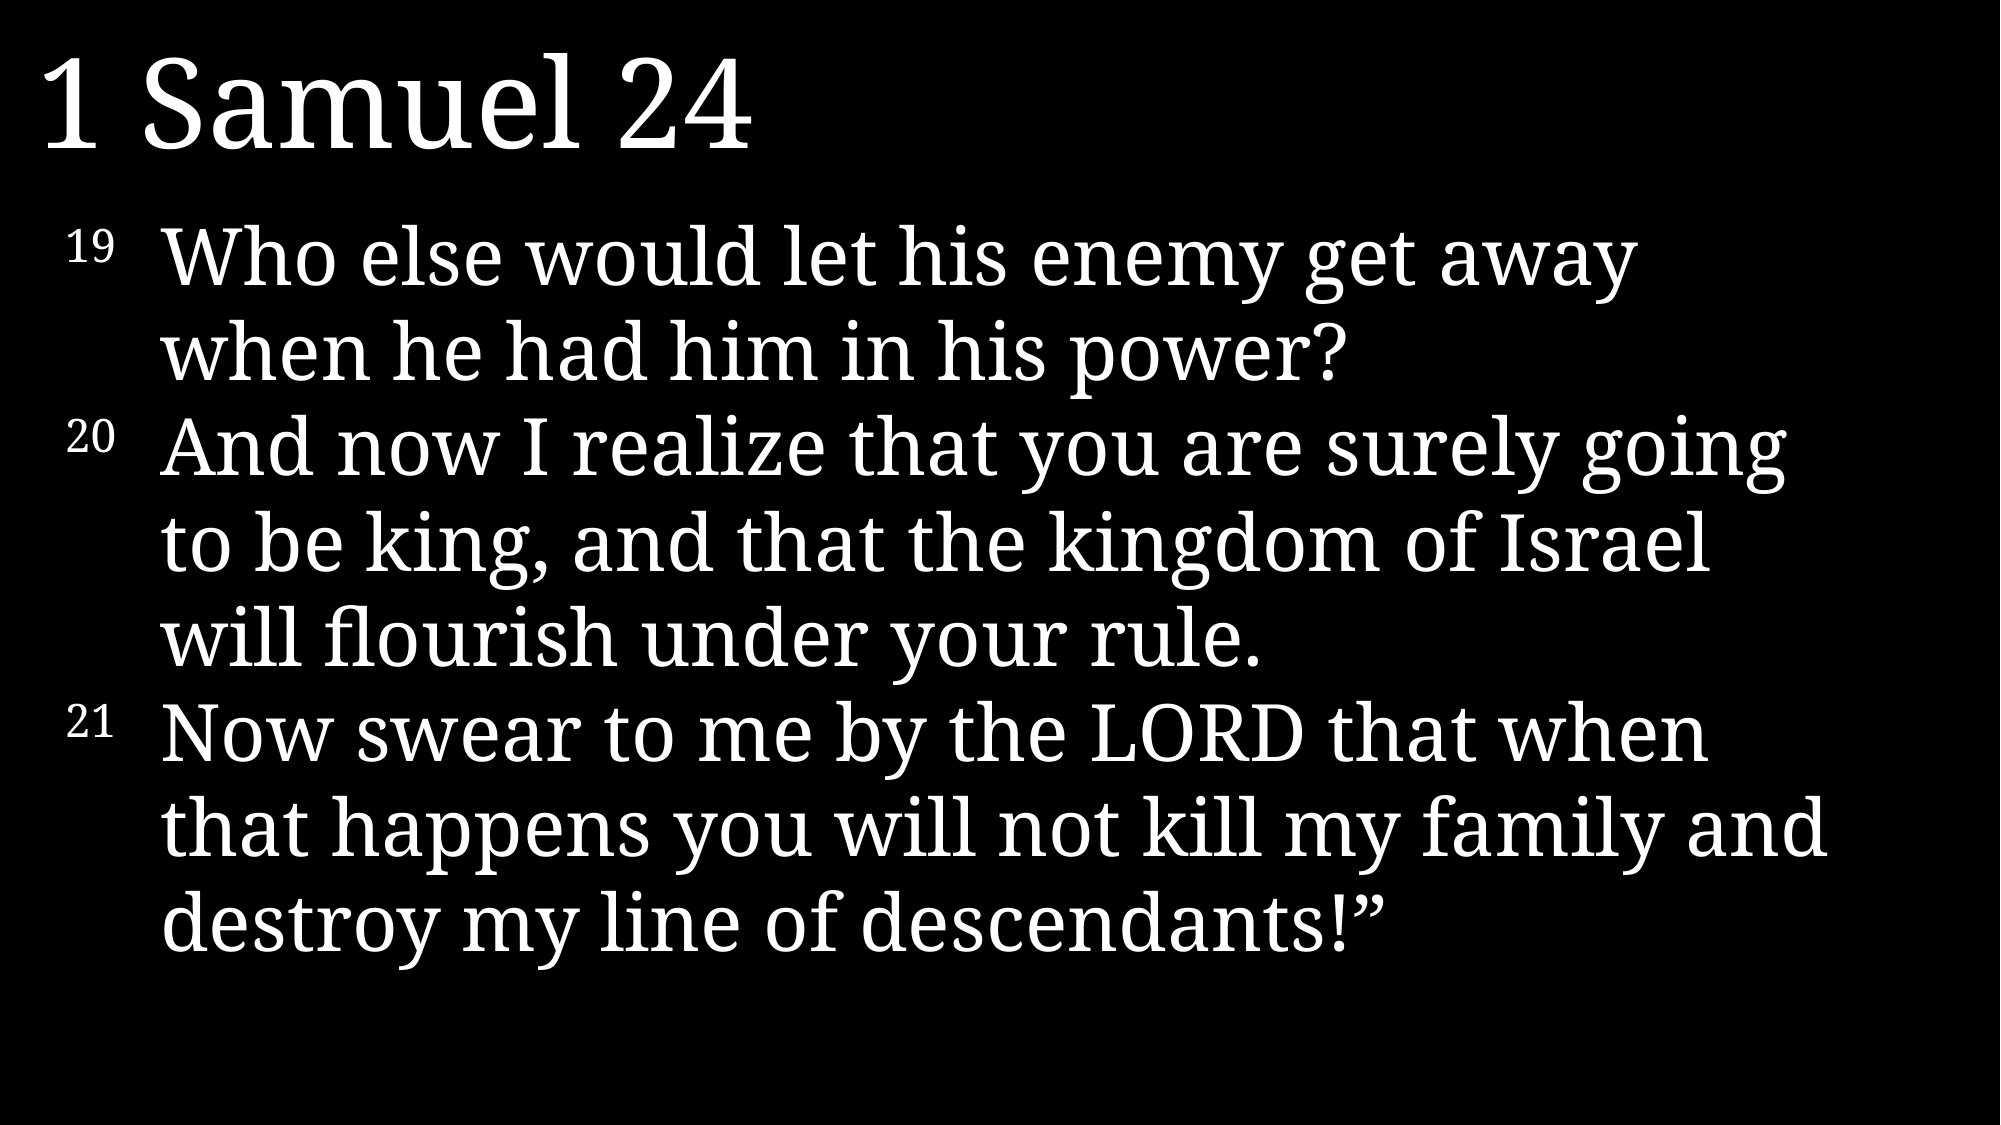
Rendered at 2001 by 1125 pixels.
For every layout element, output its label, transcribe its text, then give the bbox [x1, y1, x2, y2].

text_box 19 Who else would let his enemy get away when he had him in his power? 20 And now I realize that you are surely going to be king, and that the kingdom of Israel will flourish under your rule. 21 Now swear to me by the LORD that when that happens you will not kill my family and destroy my line of descendants!” [49, 199, 1883, 975]
text_box 1 Samuel 24 [22, 15, 1993, 181]
